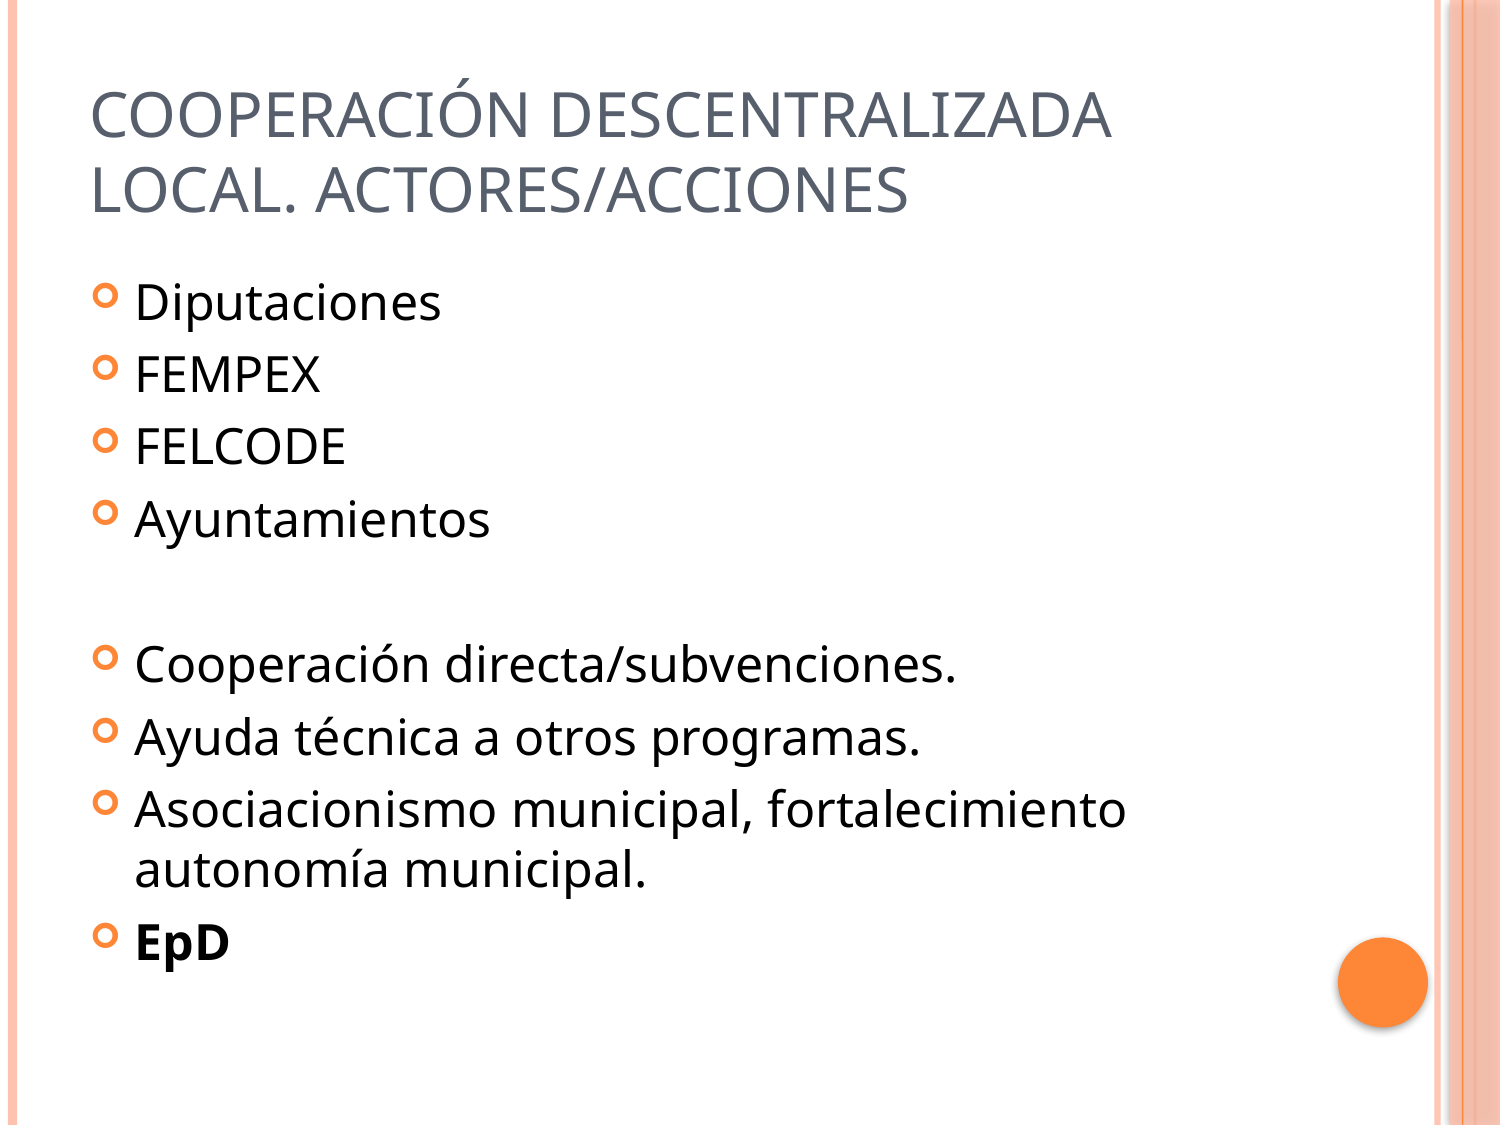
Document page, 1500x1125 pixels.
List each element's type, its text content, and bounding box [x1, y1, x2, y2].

list Diputaciones FEMPEX FELCODE Ayuntamientos Cooperación directa/subvenciones. Ayuda técnica a otros programas. Asociacionismo municipal, fortalecimiento autonomía municipal. EpD [75, 262, 1300, 1062]
title Cooperación descentralizada Local. Actores/acciones [75, 45, 1300, 233]
